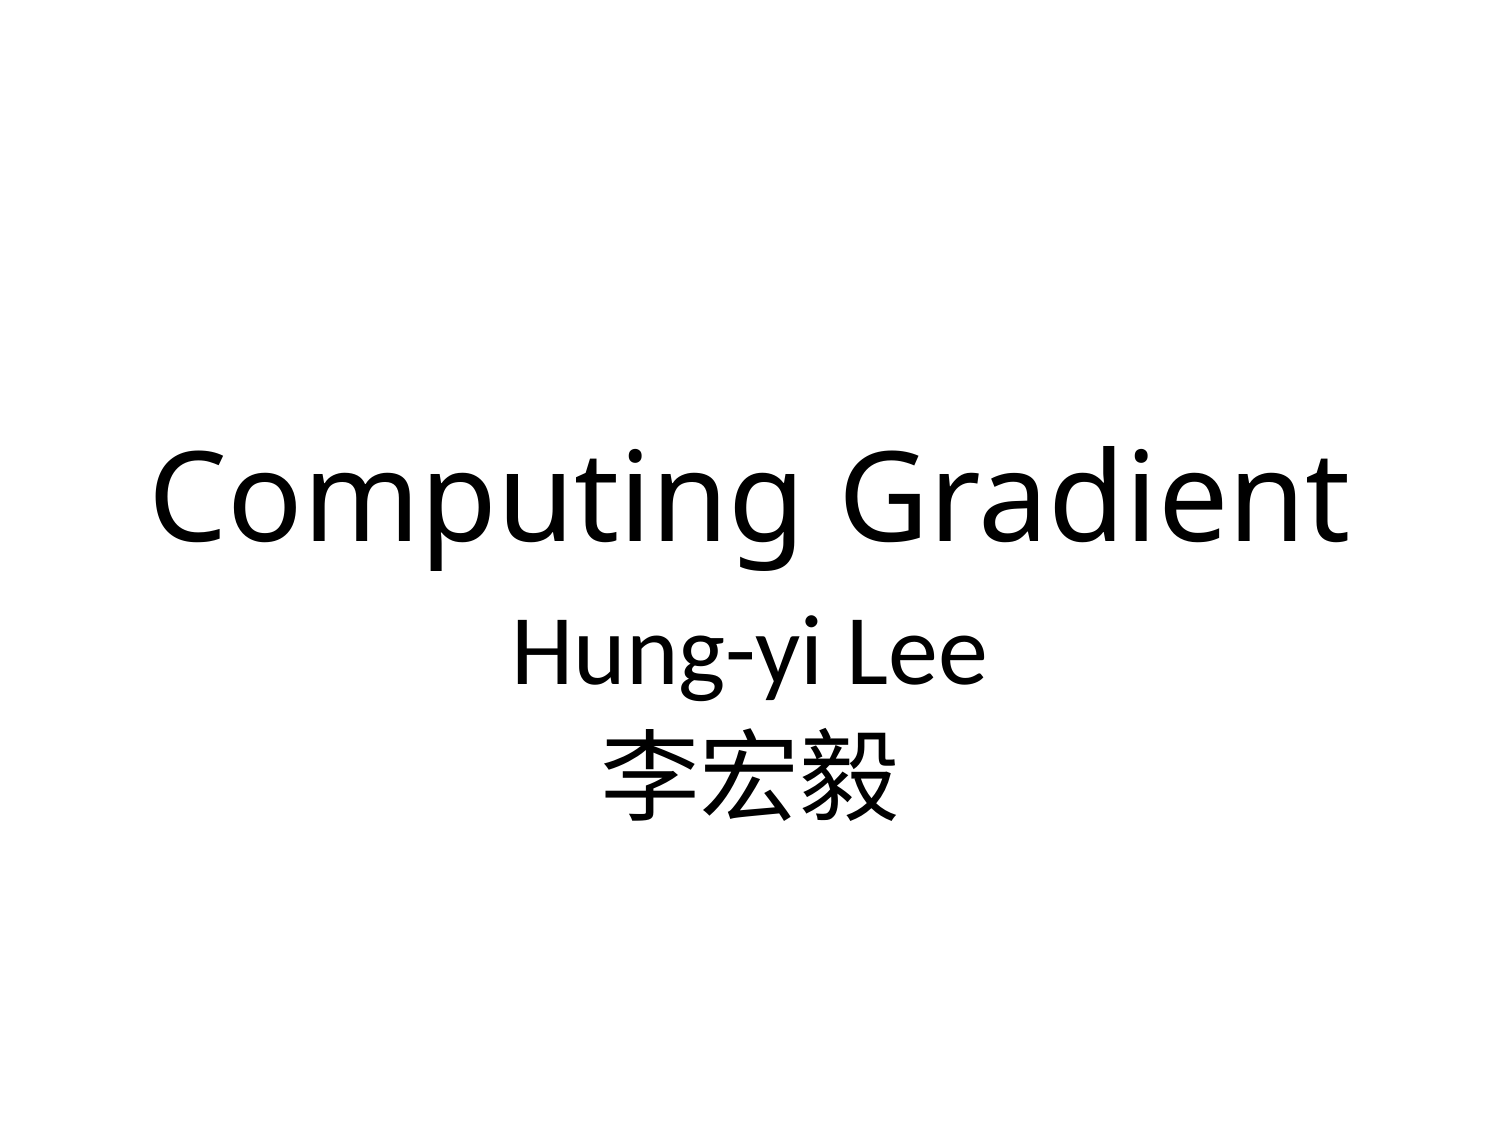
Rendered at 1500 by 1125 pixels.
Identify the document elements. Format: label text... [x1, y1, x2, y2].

subtitle Hung-yi Lee 李宏毅 [187, 590, 1313, 863]
title Computing Gradient [112, 184, 1388, 576]
